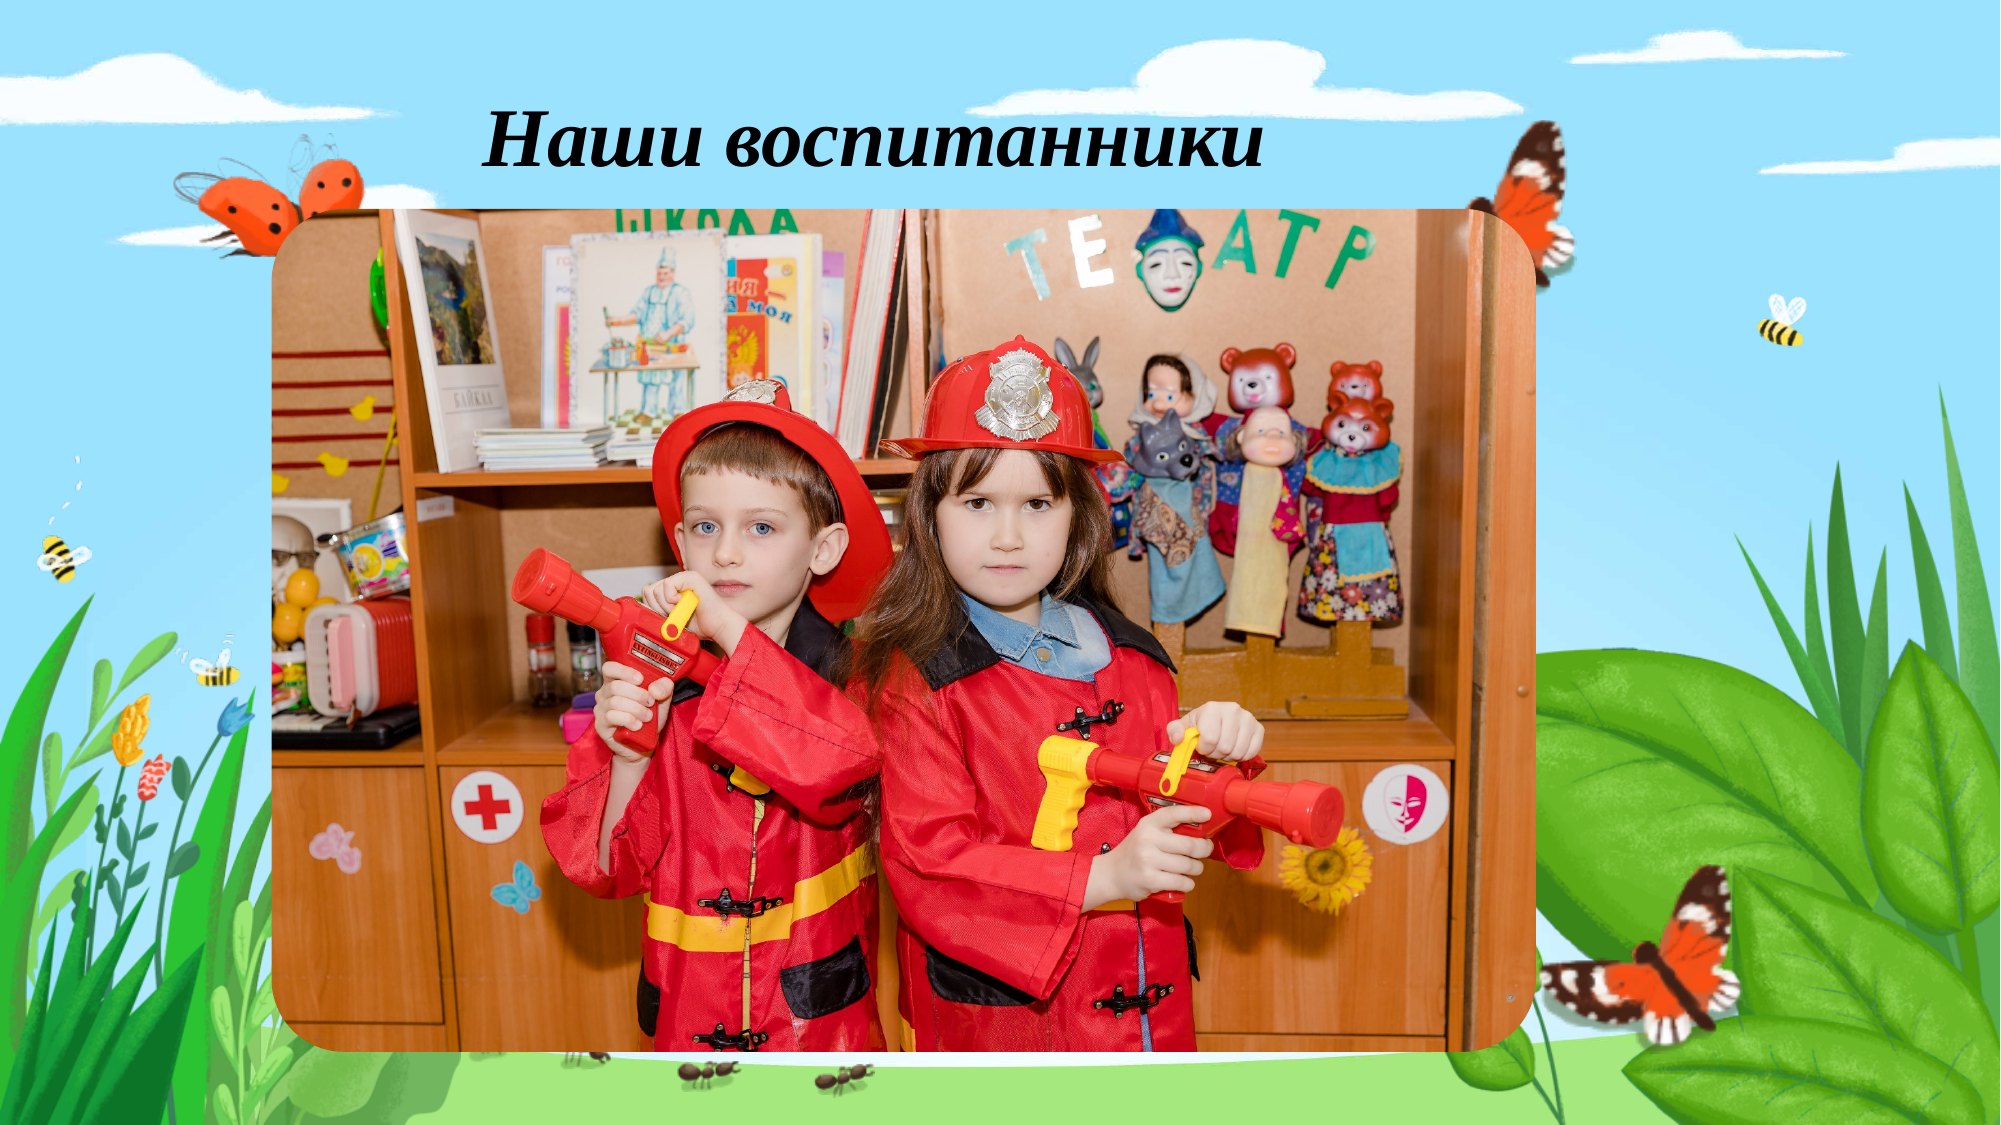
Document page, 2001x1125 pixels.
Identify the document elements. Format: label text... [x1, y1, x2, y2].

picture [0, 0, 2001, 1125]
text_box Наши воспитанники [374, 76, 1375, 191]
